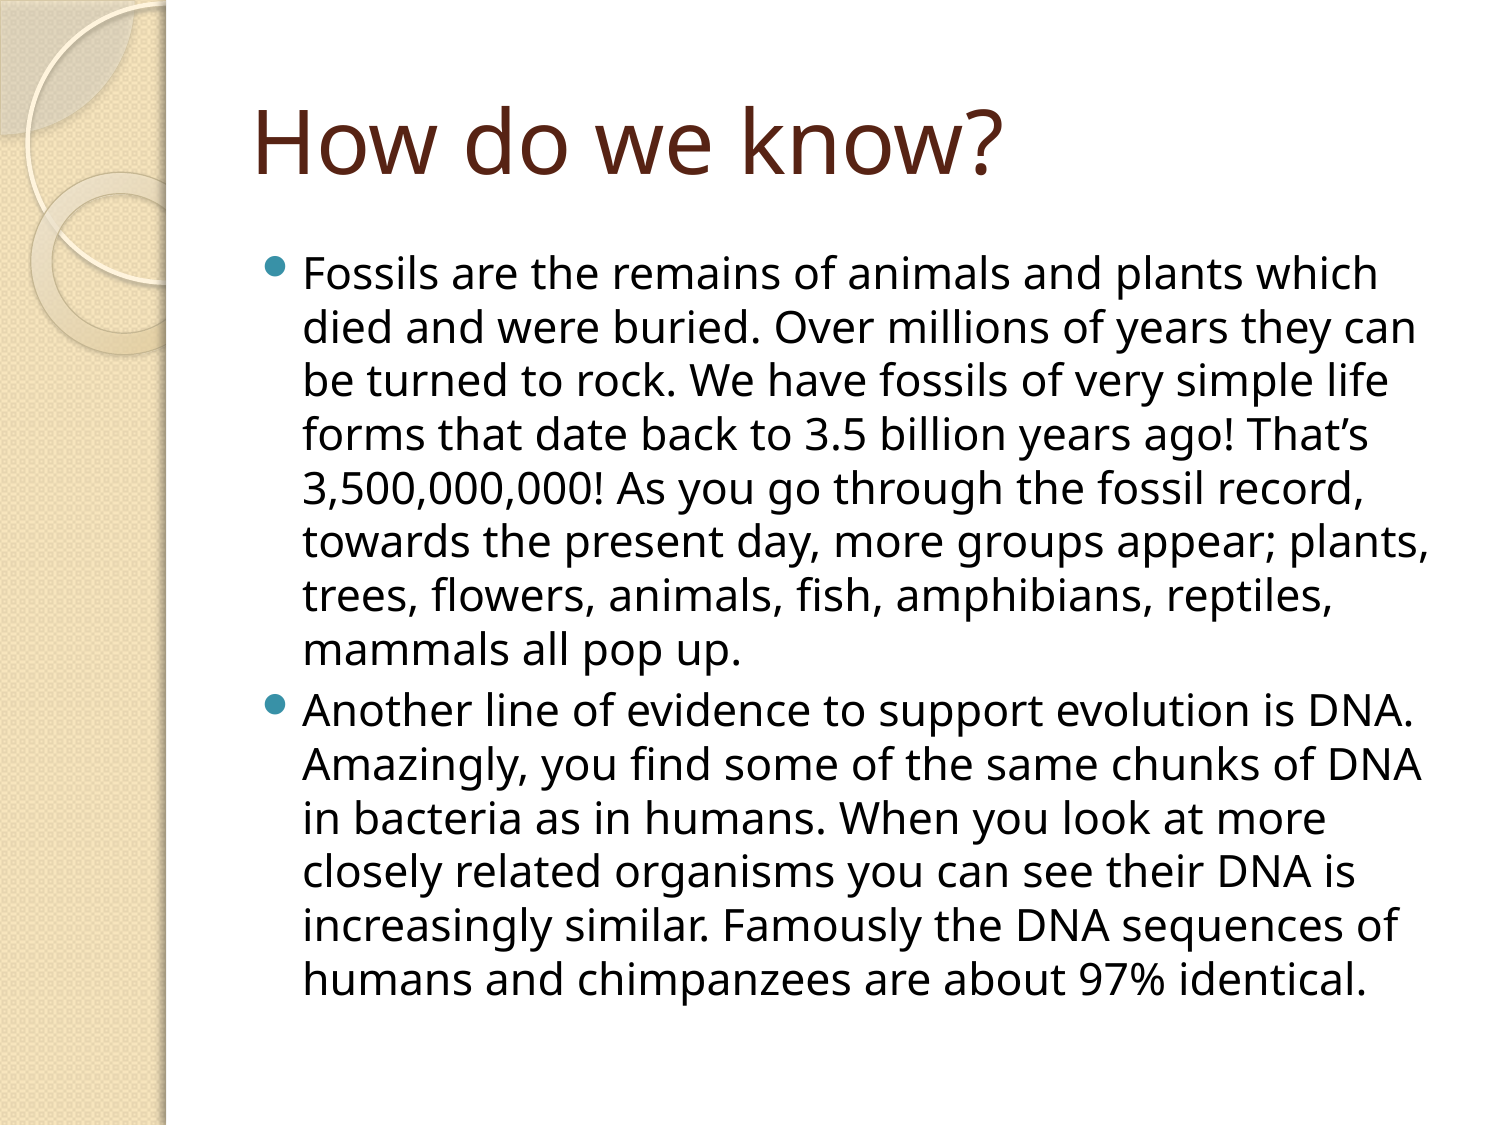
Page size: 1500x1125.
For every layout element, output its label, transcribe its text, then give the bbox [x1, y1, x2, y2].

title How do we know? [235, 45, 1466, 233]
list Fossils are the remains of animals and plants which died and were buried. Over millions of years they can be turned to rock. We have fossils of very simple life forms that date back to 3.5 billion years ago! That’s 3,500,000,000! As you go through the fossil record, towards the present day, more groups appear; plants, trees, flowers, animals, fish, amphibians, reptiles, mammals all pop up. Another line of evidence to support evolution is DNA. Amazingly, you find some of the same chunks of DNA in bacteria as in humans. When you look at more closely related organisms you can see their DNA is increasingly similar. Famously the DNA sequences of humans and chimpanzees are about 97% identical. [235, 237, 1466, 1025]
